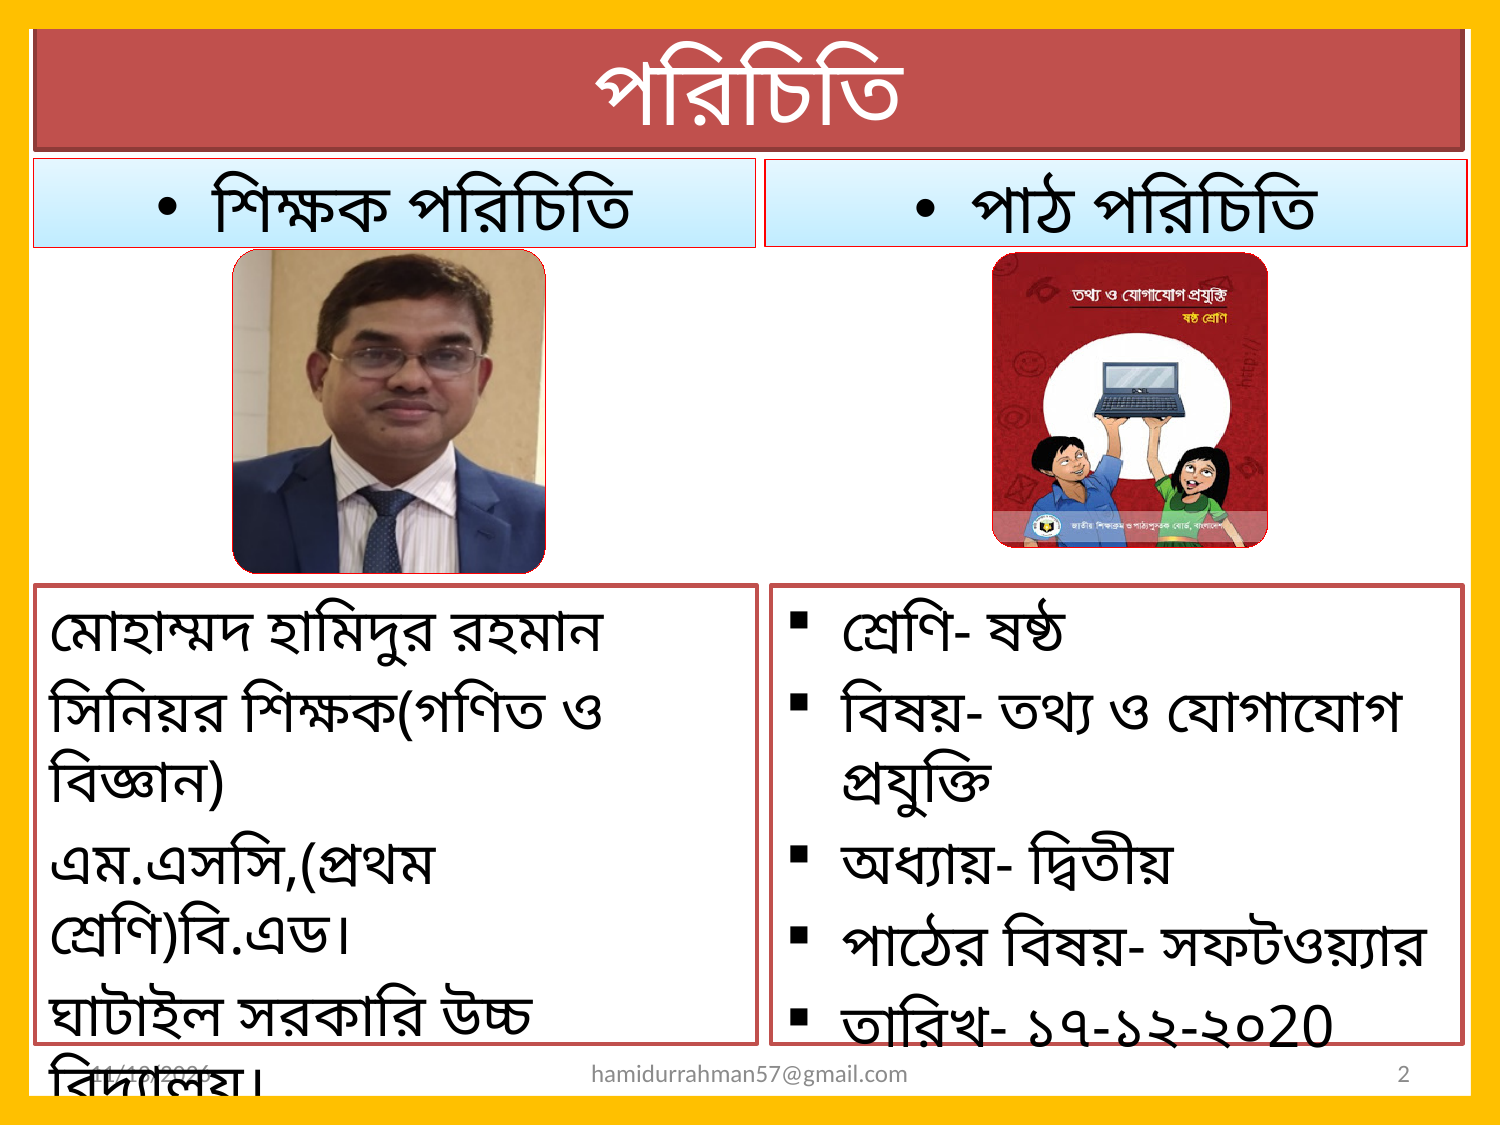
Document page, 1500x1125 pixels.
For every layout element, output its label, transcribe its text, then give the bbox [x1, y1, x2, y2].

picture [991, 252, 1269, 548]
text_box [0, 0, 1500, 1125]
list শিক্ষক পরিচিতি [33, 158, 756, 248]
list শ্রেণি- ষষ্ঠ বিষয়- তথ্য ও যোগাযোগ প্রযুক্তি অধ্যায়- দ্বিতীয় পাঠের বিষয়- সফটওয়্যার তারিখ- ১৭-১২-২০20 [769, 583, 1465, 1046]
list পাঠ পরিচিতি [764, 159, 1468, 247]
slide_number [75, 1046, 425, 1094]
slide_number 2 [1074, 1046, 1425, 1094]
title পরিচিতি [33, 31, 1465, 152]
footer hamidurrahman57@gmail.com [512, 1042, 988, 1094]
picture [232, 248, 546, 575]
list মোহাম্মদ হামিদুর রহমান সিনিয়র শিক্ষক(গণিত ও বিজ্ঞান) এম.এসসি,(প্রথম শ্রেণি)বি.এড। ঘাটাইল সরকারি উচ্চ বিদ্যালয়। ঘাটাইল,টাঙ্গাইল। [33, 583, 759, 1046]
